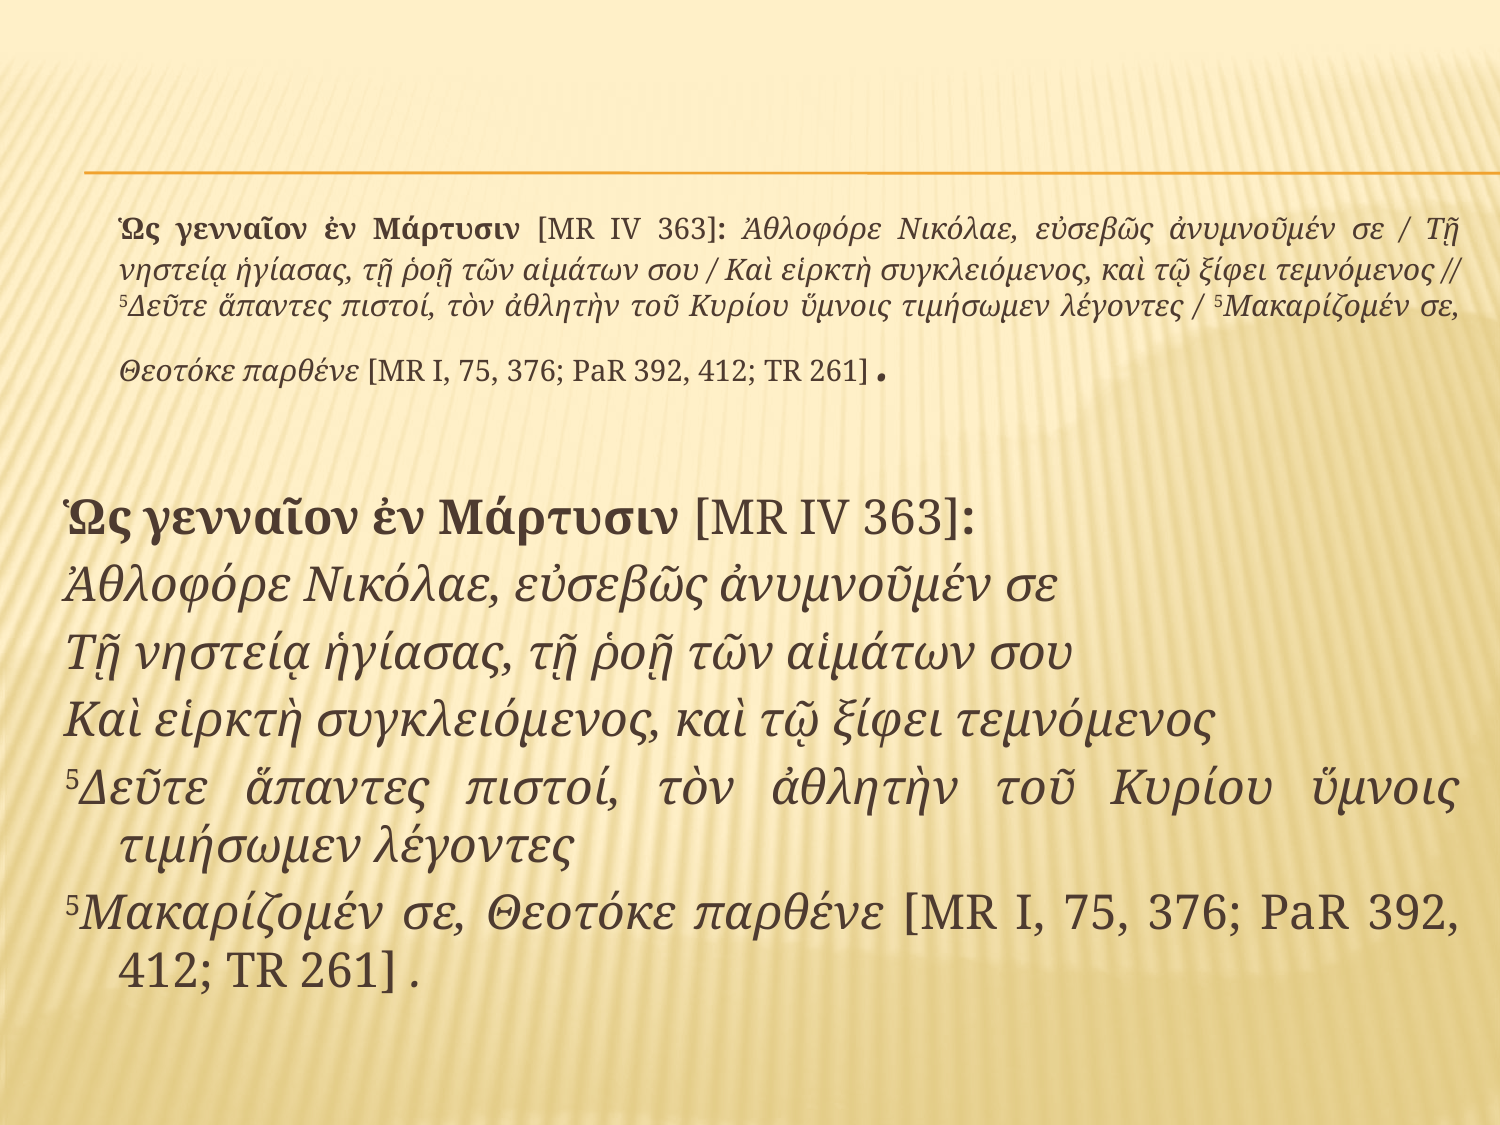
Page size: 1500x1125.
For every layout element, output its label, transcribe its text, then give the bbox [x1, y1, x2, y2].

list Ὡς γενναῖον ἐν Μάρτυσιν [ΜR IV 363]: Ἀθλοφόρε Νικόλαε, εὐσεβῶς ἀνυμνοῦμέν σε / Τῇ νηστείᾳ ἡγίασας, τῇ ῥοῇ τῶν αἱμάτων σου / Καὶ εἱρκτὴ συγκλειόμενος, καὶ τῷ ξίφει τεμνόμενος // 5Δεῦτε ἅπαντες πιστοί, τὸν ἀθλητὴν τοῦ Κυρίου ὕμνοις τιμήσωμεν λέγοντες / 5Μακαρίζομέν σε, Θεοτόκε παρθένε [MR I, 75, 376; PaR 392, 412; TR 261] . Ὡς γενναῖον ἐν Μάρτυσιν [ΜR IV 363]: Ἀθλοφόρε Νικόλαε, εὐσεβῶς ἀνυμνοῦμέν σε Τῇ νηστείᾳ ἡγίασας, τῇ ῥοῇ τῶν αἱμάτων σου Καὶ εἱρκτὴ συγκλειόμενος, καὶ τῷ ξίφει τεμνόμενος 5Δεῦτε ἅπαντες πιστοί, τὸν ἀθλητὴν τοῦ Κυρίου ὕμνοις τιμήσωμεν λέγοντες 5Μακαρίζομέν σε, Θεοτόκε παρθένε [MR I, 75, 376; PaR 392, 412; TR 261] . [50, 172, 1475, 1012]
